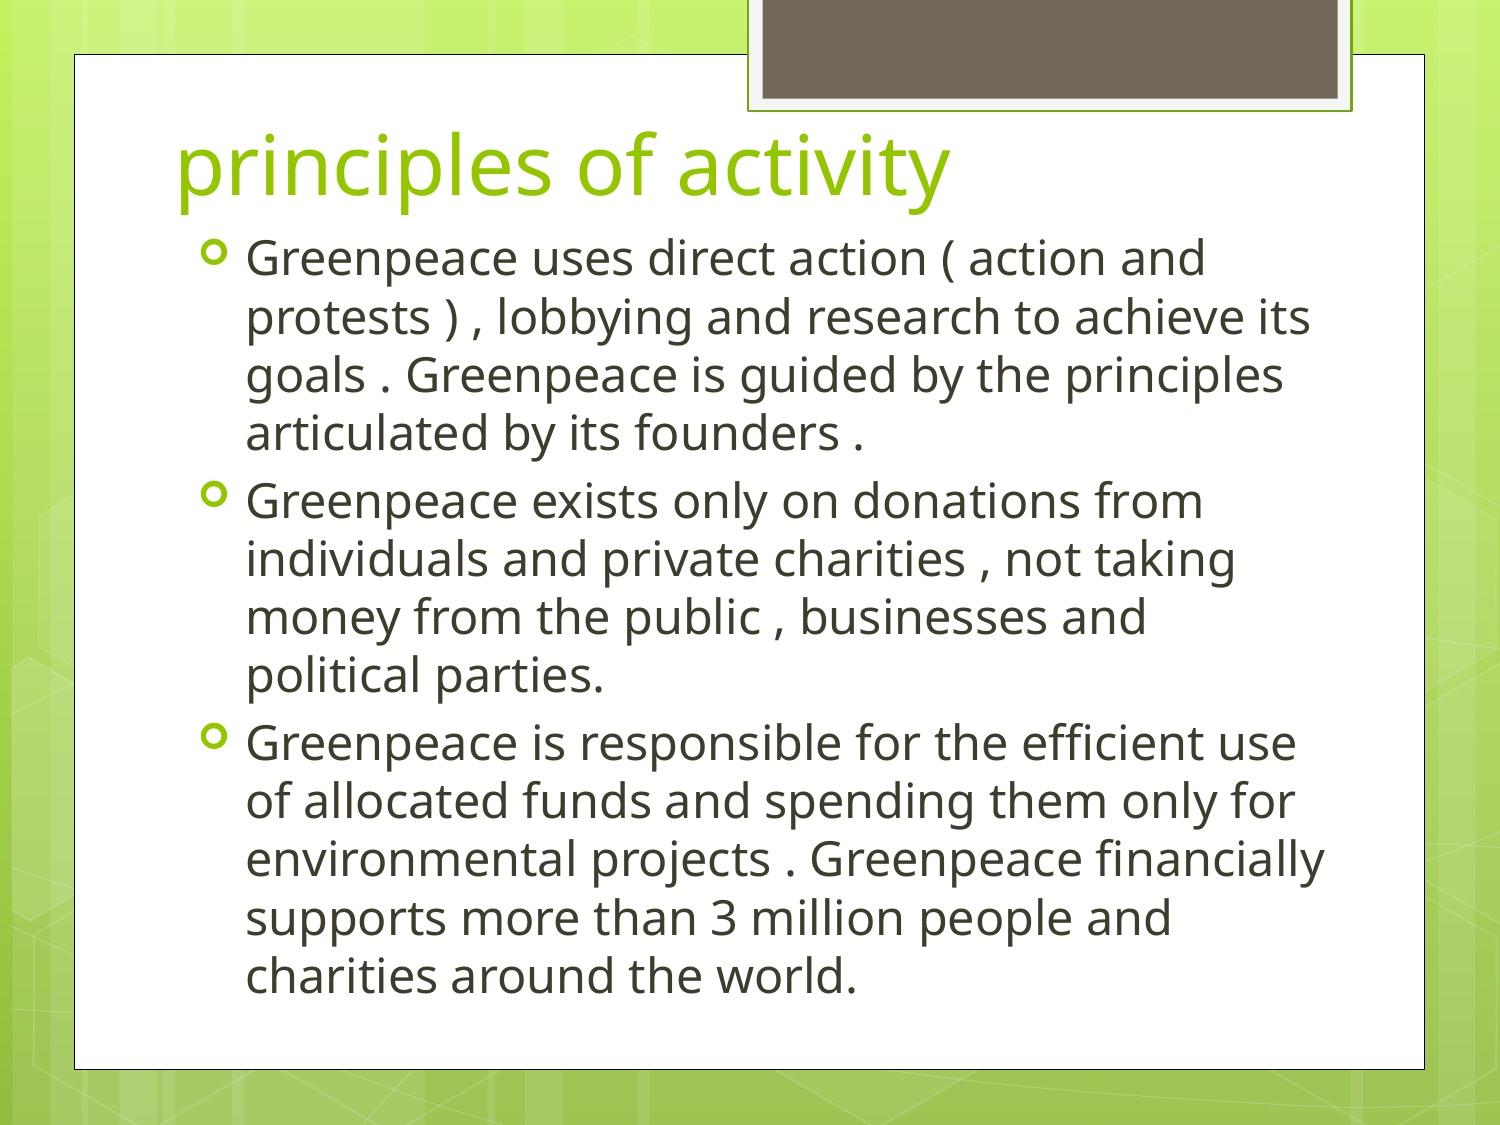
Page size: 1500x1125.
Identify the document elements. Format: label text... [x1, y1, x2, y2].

title principles of activity [159, 78, 1282, 220]
list Greenpeace uses direct action ( action and protests ) , lobbying and research to achieve its goals . Greenpeace is guided by the principles articulated by its founders . Greenpeace exists only on donations from individuals and private charities , not taking money from the public , businesses and political parties. Greenpeace is responsible for the efficient use of allocated funds and spending them only for environmental projects . Greenpeace financially supports more than 3 million people and charities around the world. [171, 219, 1353, 1012]
